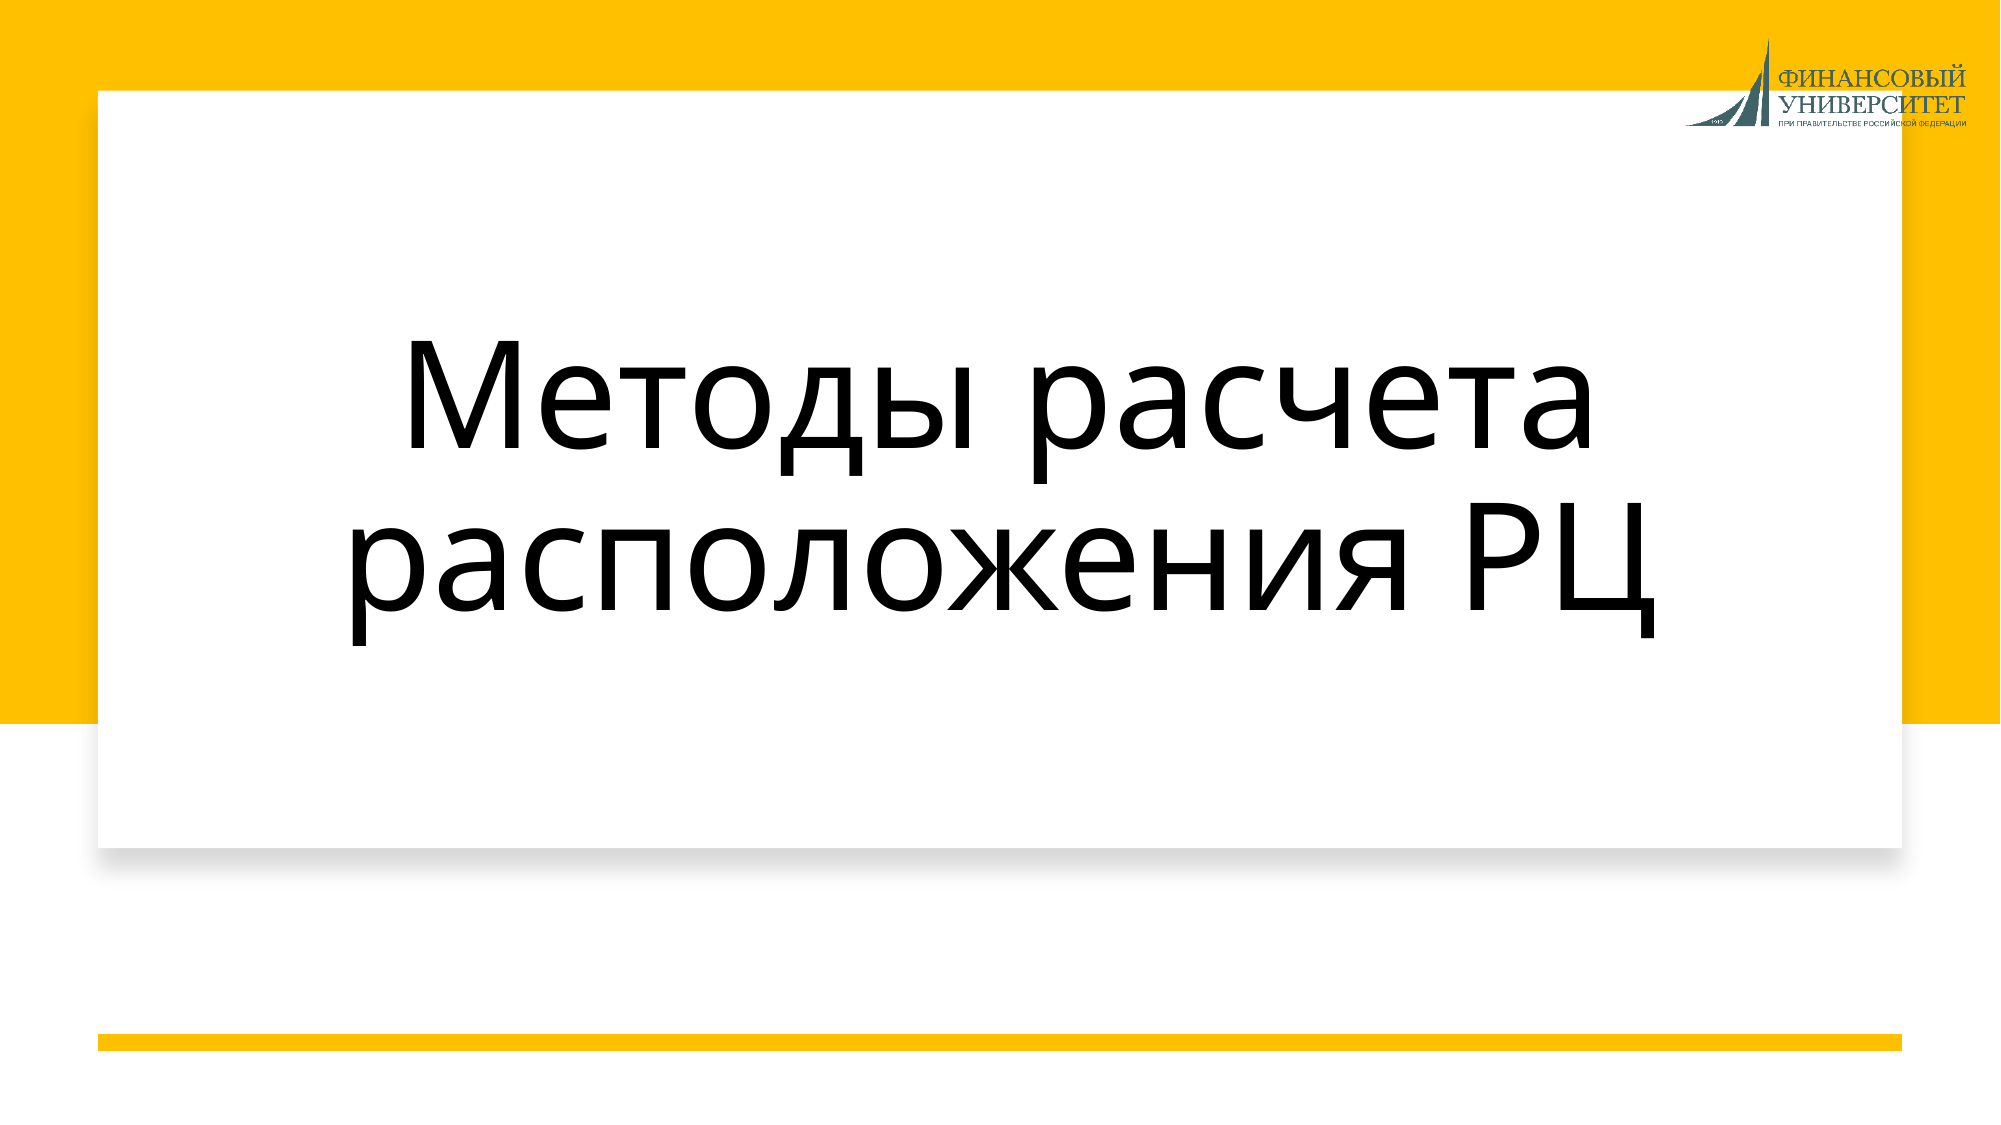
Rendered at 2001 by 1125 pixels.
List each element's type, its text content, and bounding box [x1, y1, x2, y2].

text_box [0, 725, 2000, 1125]
text_box [97, 89, 1903, 849]
text_box [0, 0, 2000, 725]
text_box Методы расчета расположения РЦ [249, 212, 1750, 750]
picture [1683, 34, 1967, 135]
